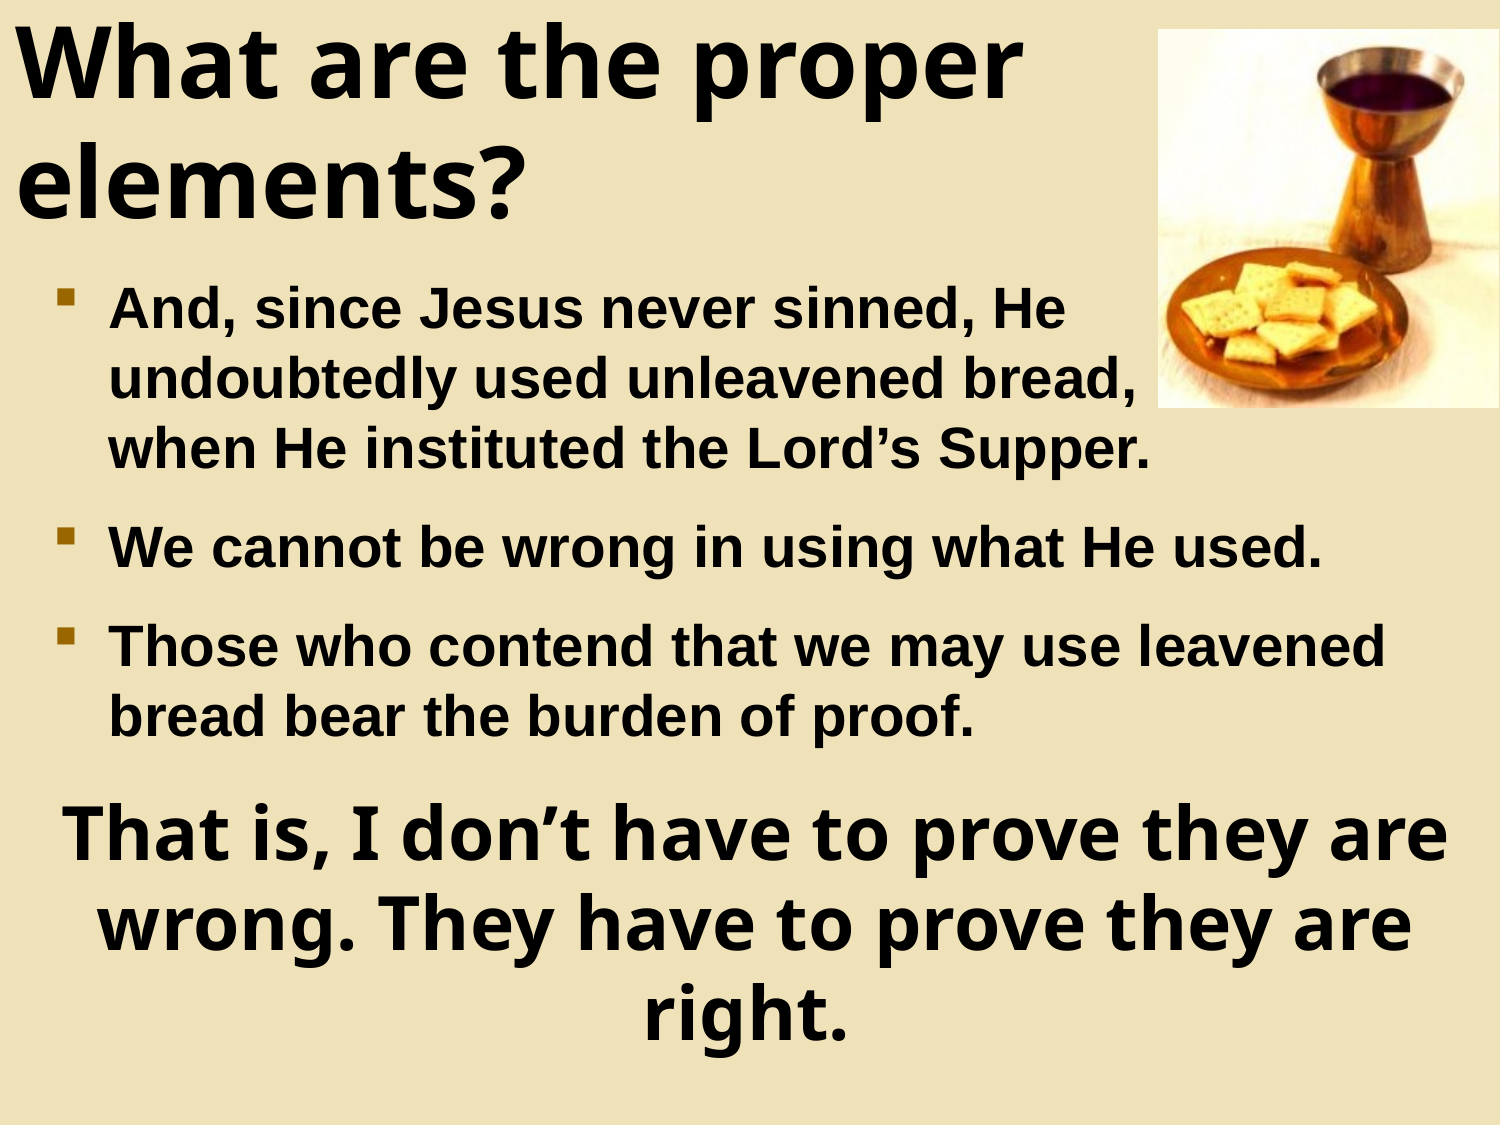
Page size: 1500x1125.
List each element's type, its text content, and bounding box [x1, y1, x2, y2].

list And, since Jesus never sinned, He undoubtedly used unleavened bread, when He instituted the Lord’s Supper. We cannot be wrong in using what He used. Those who contend that we may use leavened bread bear the burden of proof. That is, I don’t have to prove they are wrong. They have to prove they are right. [37, 262, 1475, 1005]
title What are the proper elements? [0, 24, 1500, 213]
picture [1158, 29, 1499, 408]
